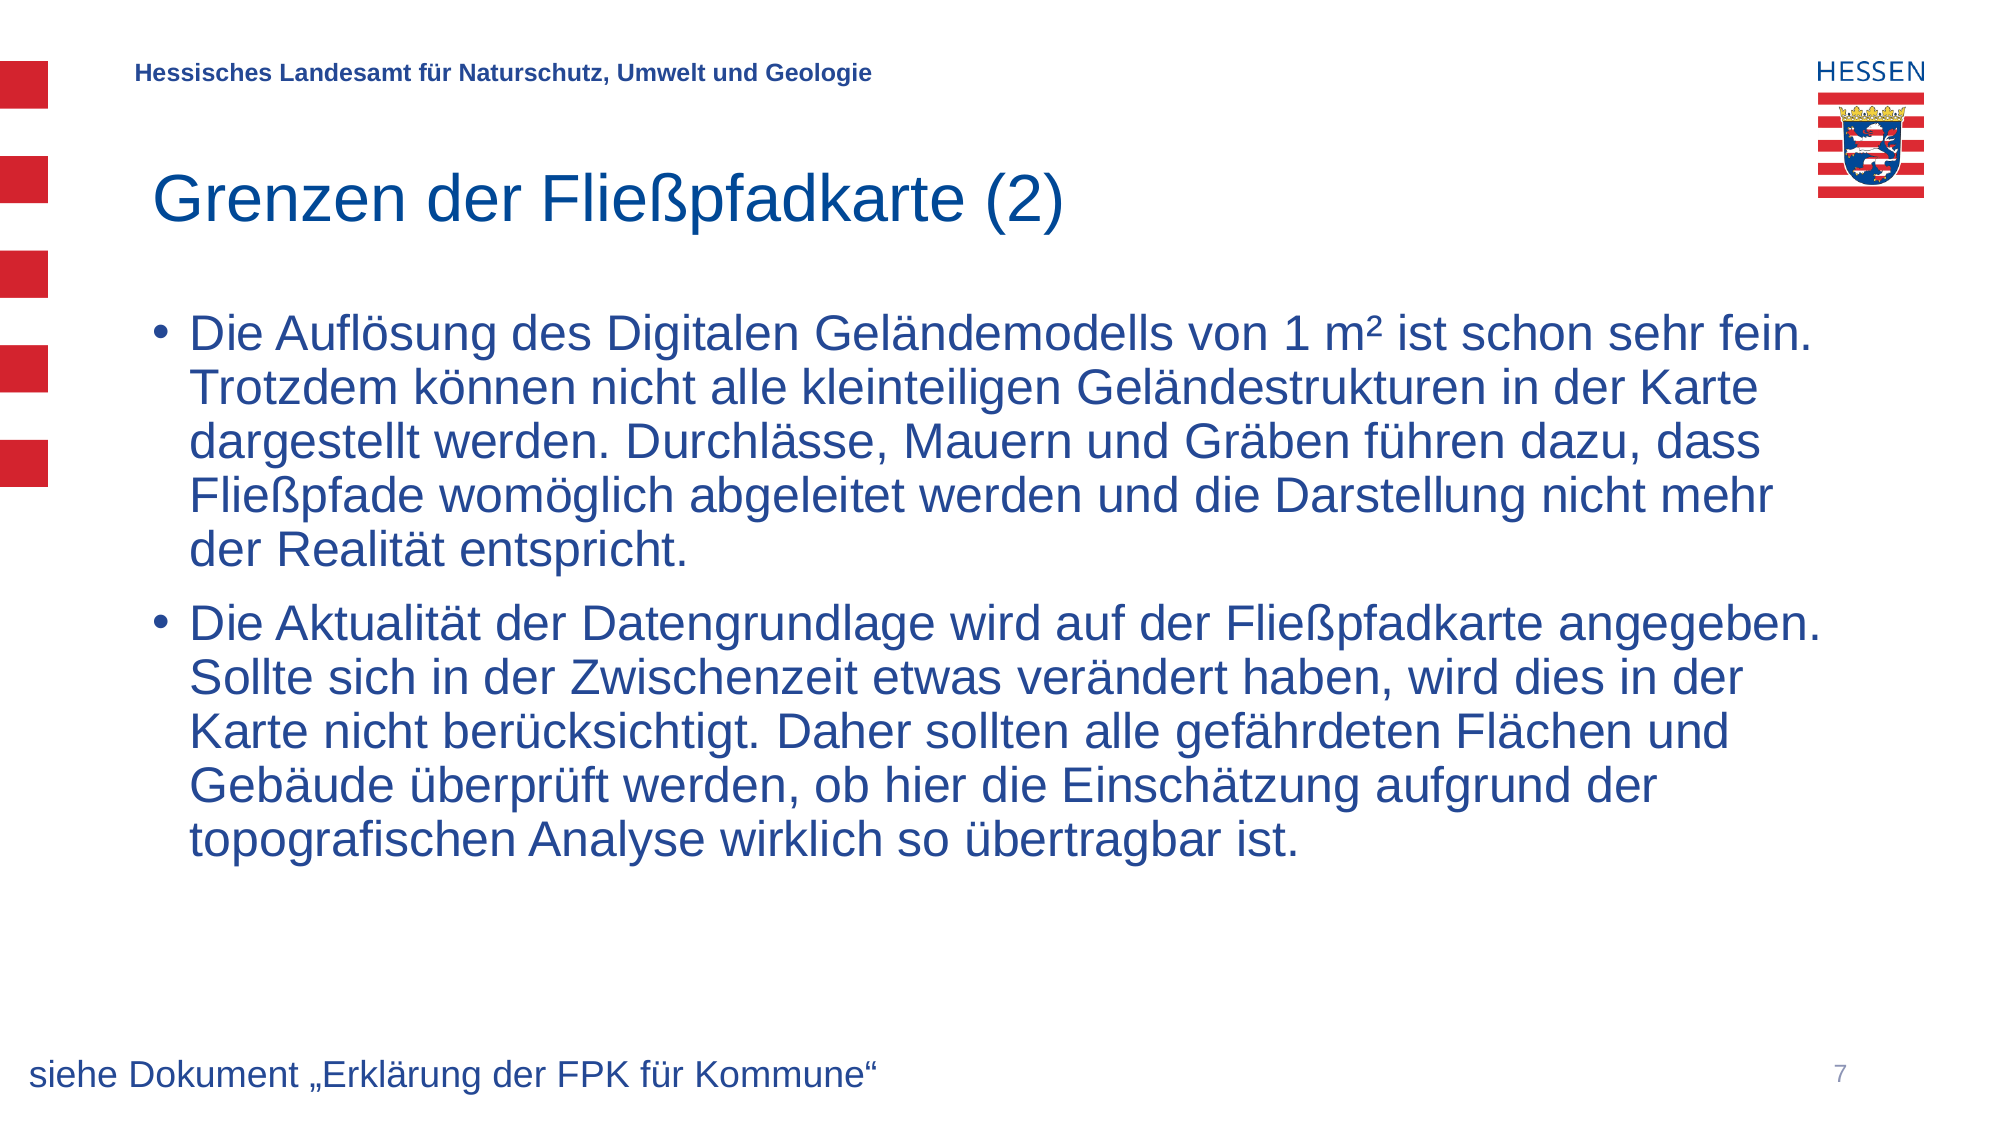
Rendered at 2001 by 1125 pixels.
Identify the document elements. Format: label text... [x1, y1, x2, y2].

slide_number 7 [1412, 1042, 1863, 1103]
text_box siehe Dokument „Erklärung der FPK für Kommune“ [13, 1042, 893, 1103]
picture [0, 61, 48, 487]
title Grenzen der Fließpfadkarte (2) [137, 123, 1863, 278]
picture [1818, 61, 1924, 198]
list Die Auflösung des Digitalen Geländemodells von 1 m² ist schon sehr fein. Trotzdem können nicht alle kleinteiligen Geländestrukturen in der Karte dargestellt werden. Durchlässe, Mauern und Gräben führen dazu, dass Fließpfade womöglich abgeleitet werden und die Darstellung nicht mehr der Realität entspricht. Die Aktualität der Datengrundlage wird auf der Fließpfadkarte angegeben. Sollte sich in der Zwischenzeit etwas verändert haben, wird dies in der Karte nicht berücksichtigt. Daher sollten alle gefährdeten Flächen und Gebäude überprüft werden, ob hier die Einschätzung aufgrund der topografischen Analyse wirklich so übertragbar ist. [137, 299, 1863, 1036]
